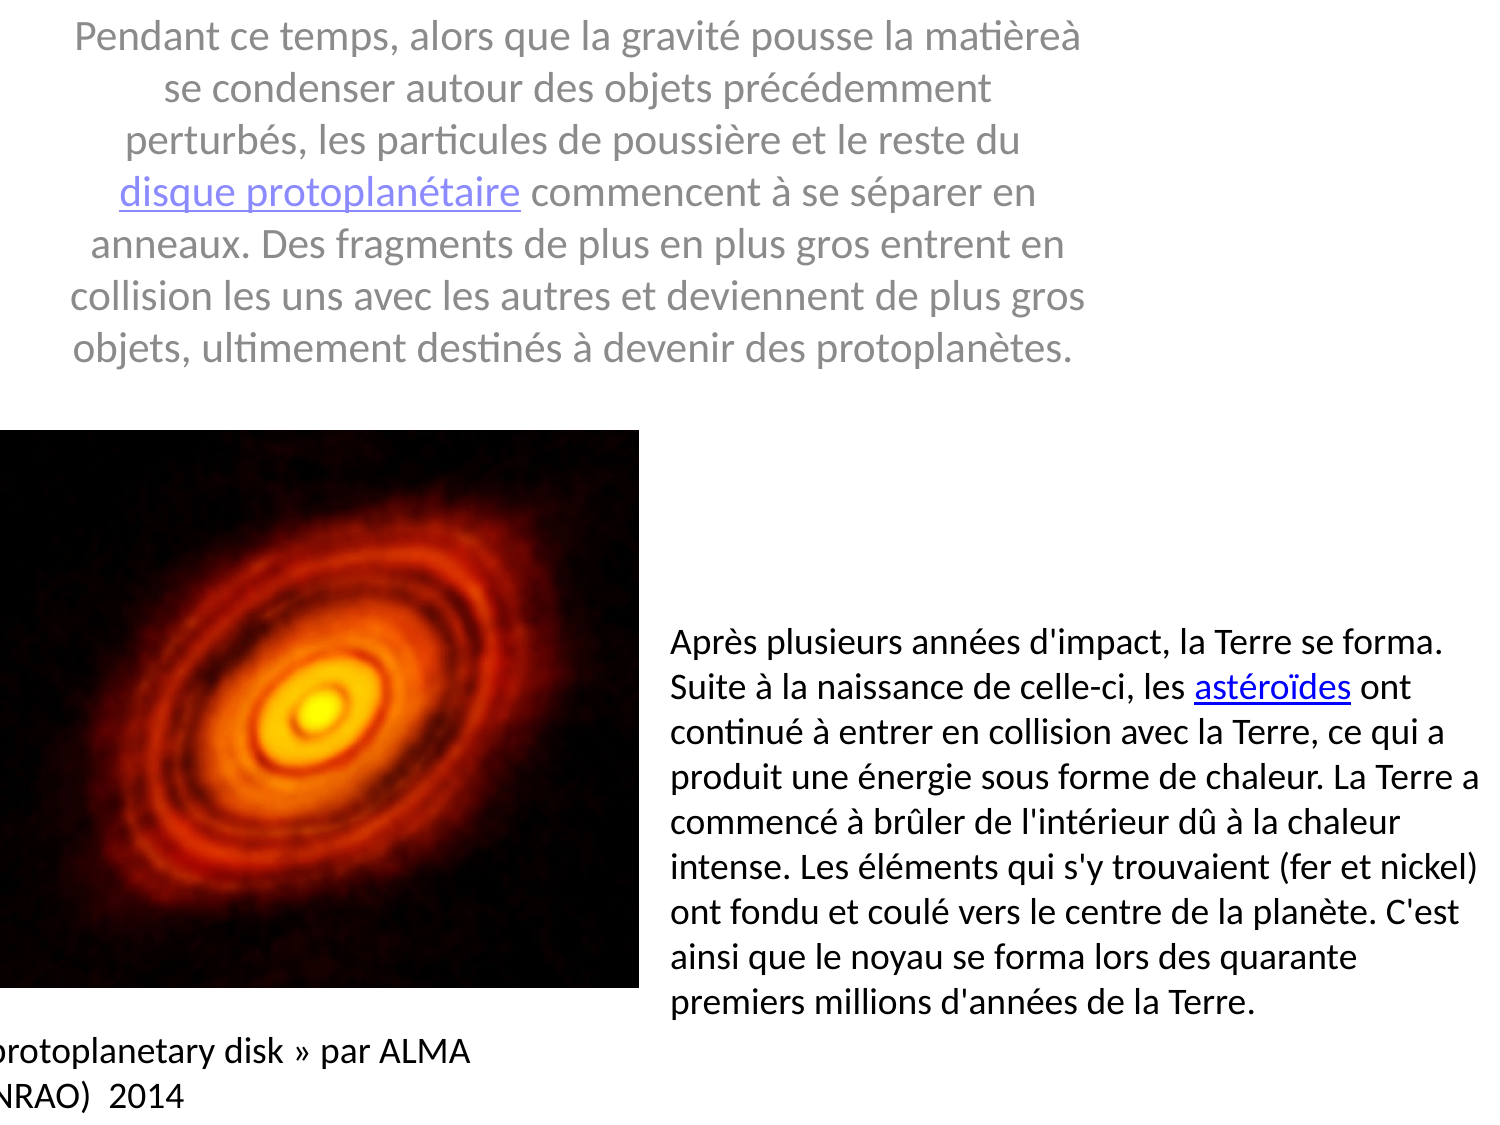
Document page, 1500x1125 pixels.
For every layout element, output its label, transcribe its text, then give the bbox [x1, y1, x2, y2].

text_box Après plusieurs années d'impact, la Terre se forma. Suite à la naissance de celle-ci, les astéroïdes ont continué à entrer en collision avec la Terre, ce qui a produit une énergie sous forme de chaleur. La Terre a commencé à brûler de l'intérieur dû à la chaleur intense. Les éléments qui s'y trouvaient (fer et nickel) ont fondu et coulé vers le centre de la planète. C'est ainsi que le noyau se forma lors des quarante premiers millions d'années de la Terre. [655, 609, 1500, 1030]
picture [0, 430, 639, 988]
text_box « HL Tau protoplanetary disk » par ALMA (ESO/NAOJ/NRAO) 2014 [0, 1018, 544, 1124]
subtitle Pendant ce temps, alors que la gravité pousse la matièreà se condenser autour des objets précédemment perturbés, les particules de poussière et le reste du disque protoplanétaire commencent à se séparer en anneaux. Des fragments de plus en plus gros entrent en collision les uns avec les autres et deviennent de plus gros objets, ultimement destinés à devenir des protoplanètes. [53, 0, 1104, 398]
